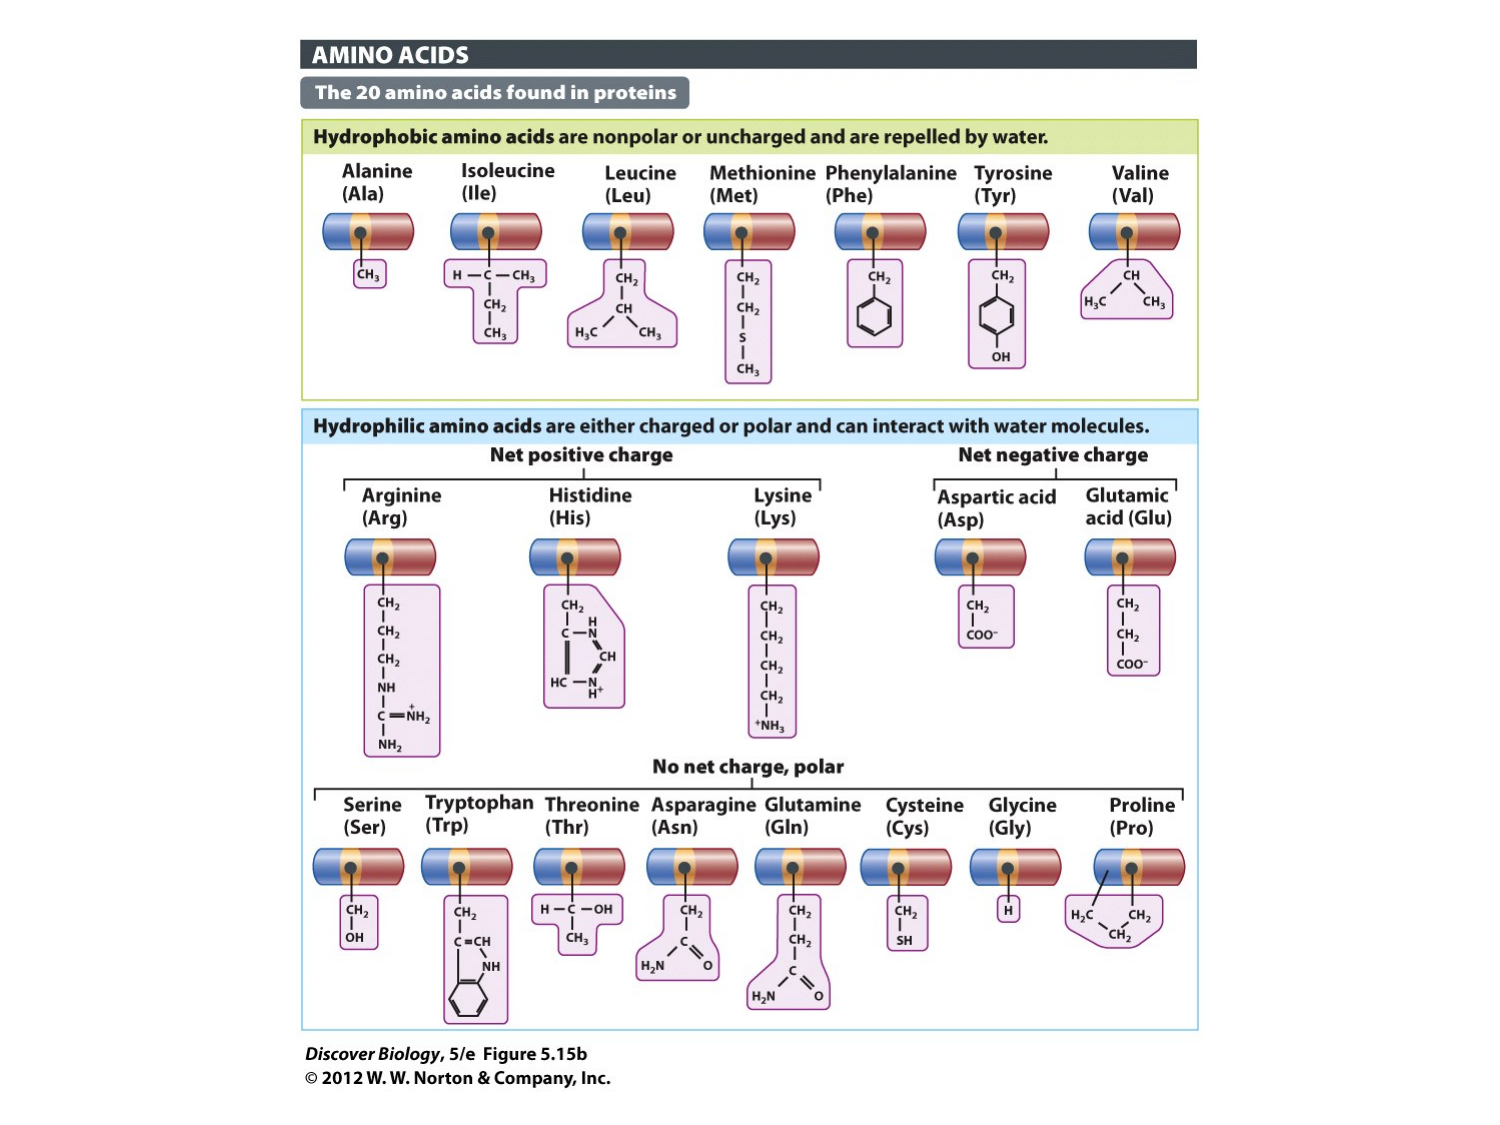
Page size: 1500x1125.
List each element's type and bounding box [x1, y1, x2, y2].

picture [295, 35, 1204, 1092]
